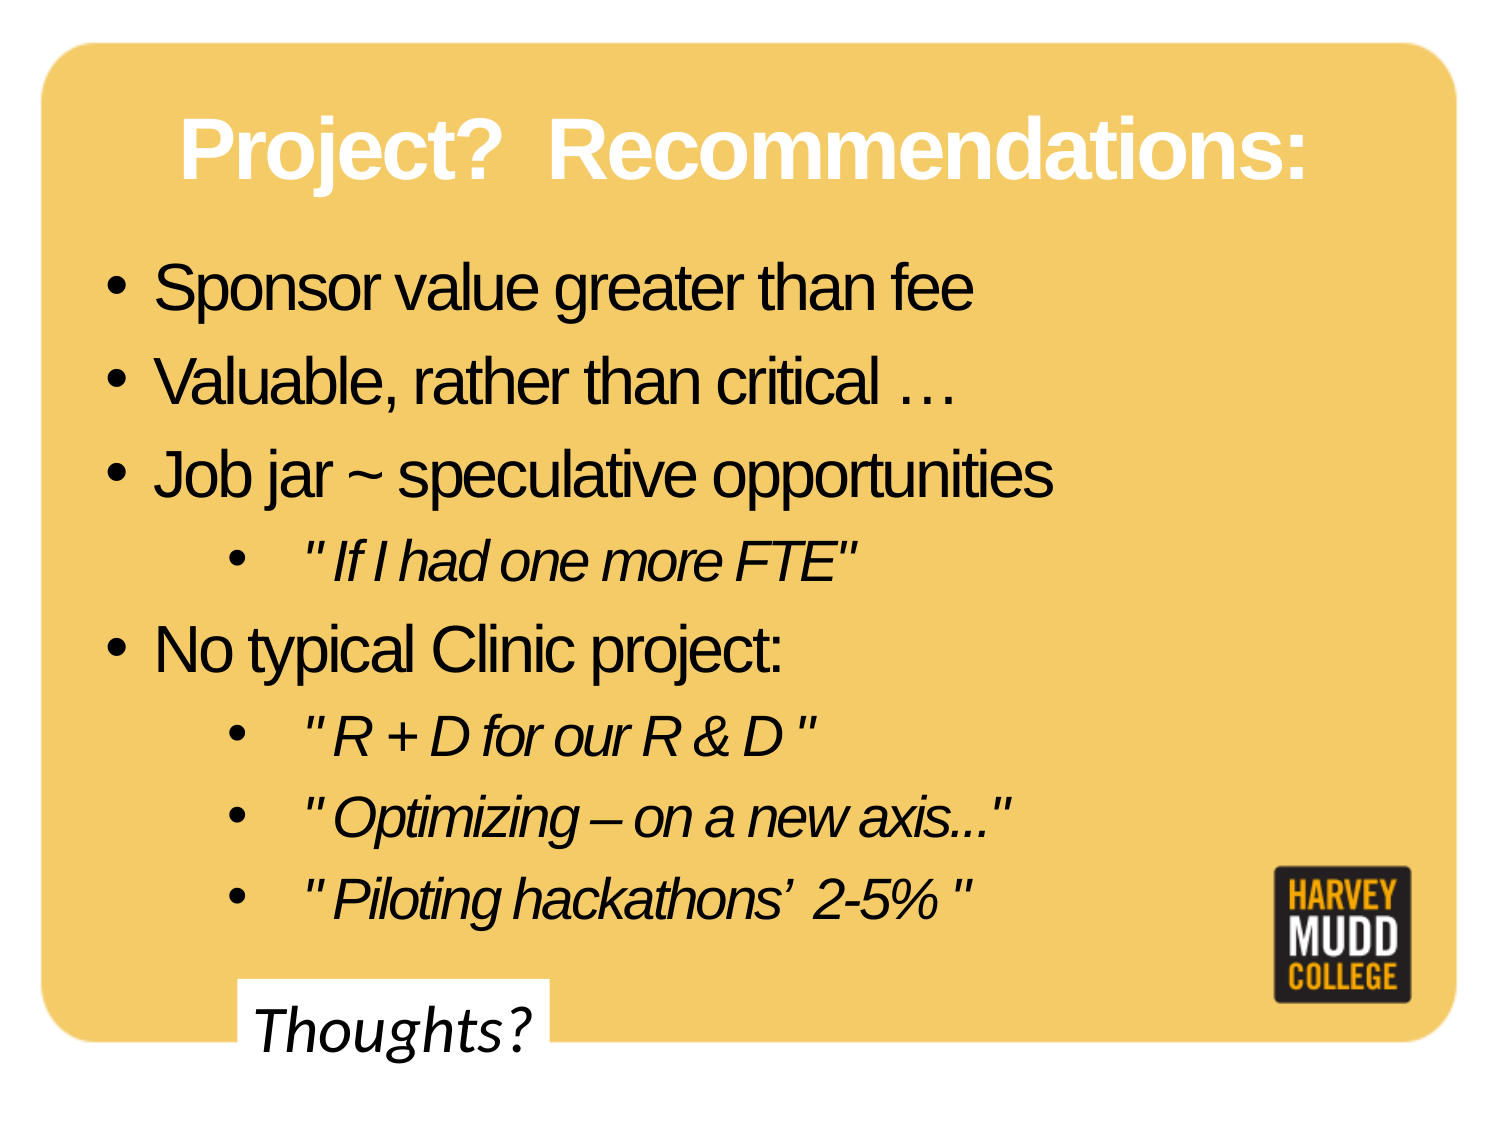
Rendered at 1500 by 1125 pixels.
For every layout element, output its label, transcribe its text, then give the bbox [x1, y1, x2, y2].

list Sponsor value greater than fee Valuable, rather than critical … Job jar ~ speculative opportunities " If I had one more FTE" No typical Clinic project: " R + D for our R & D " " Optimizing – on a new axis..." " Piloting hackathons’ 2-5% " [97, 235, 1427, 979]
picture [0, 0, 1500, 1125]
title Project? Recommendations: [42, 68, 1449, 221]
text_box Thoughts? [237, 978, 550, 1074]
